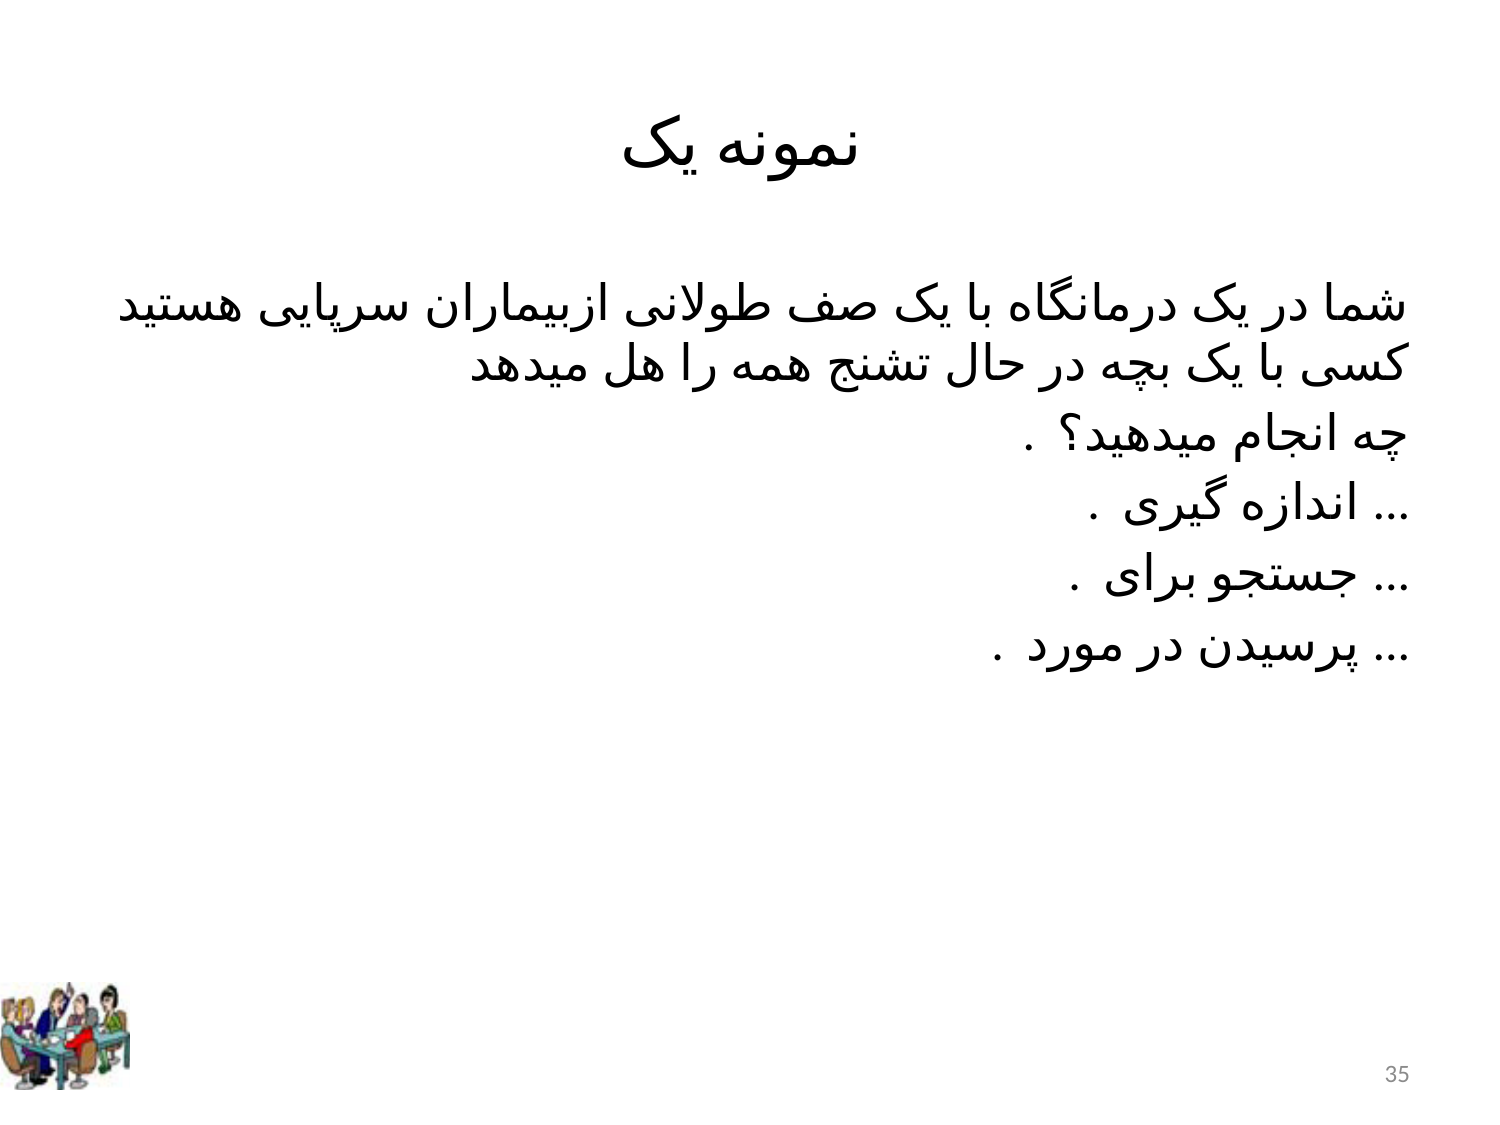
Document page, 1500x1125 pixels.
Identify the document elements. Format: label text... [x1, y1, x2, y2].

title نمونه یک [75, 45, 1425, 233]
list شما در یک درمانگاه با یک صف طولانی ازبیماران سرپایی هستید کسی با یک بچه در حال تشنج همه را هل میدهد . چه انجام میدهید؟ . اندازه گیری ... . جستجو برای ... . پرسیدن در مورد ... [75, 262, 1425, 1005]
picture [0, 982, 131, 1090]
slide_number 35 [1074, 1042, 1425, 1103]
